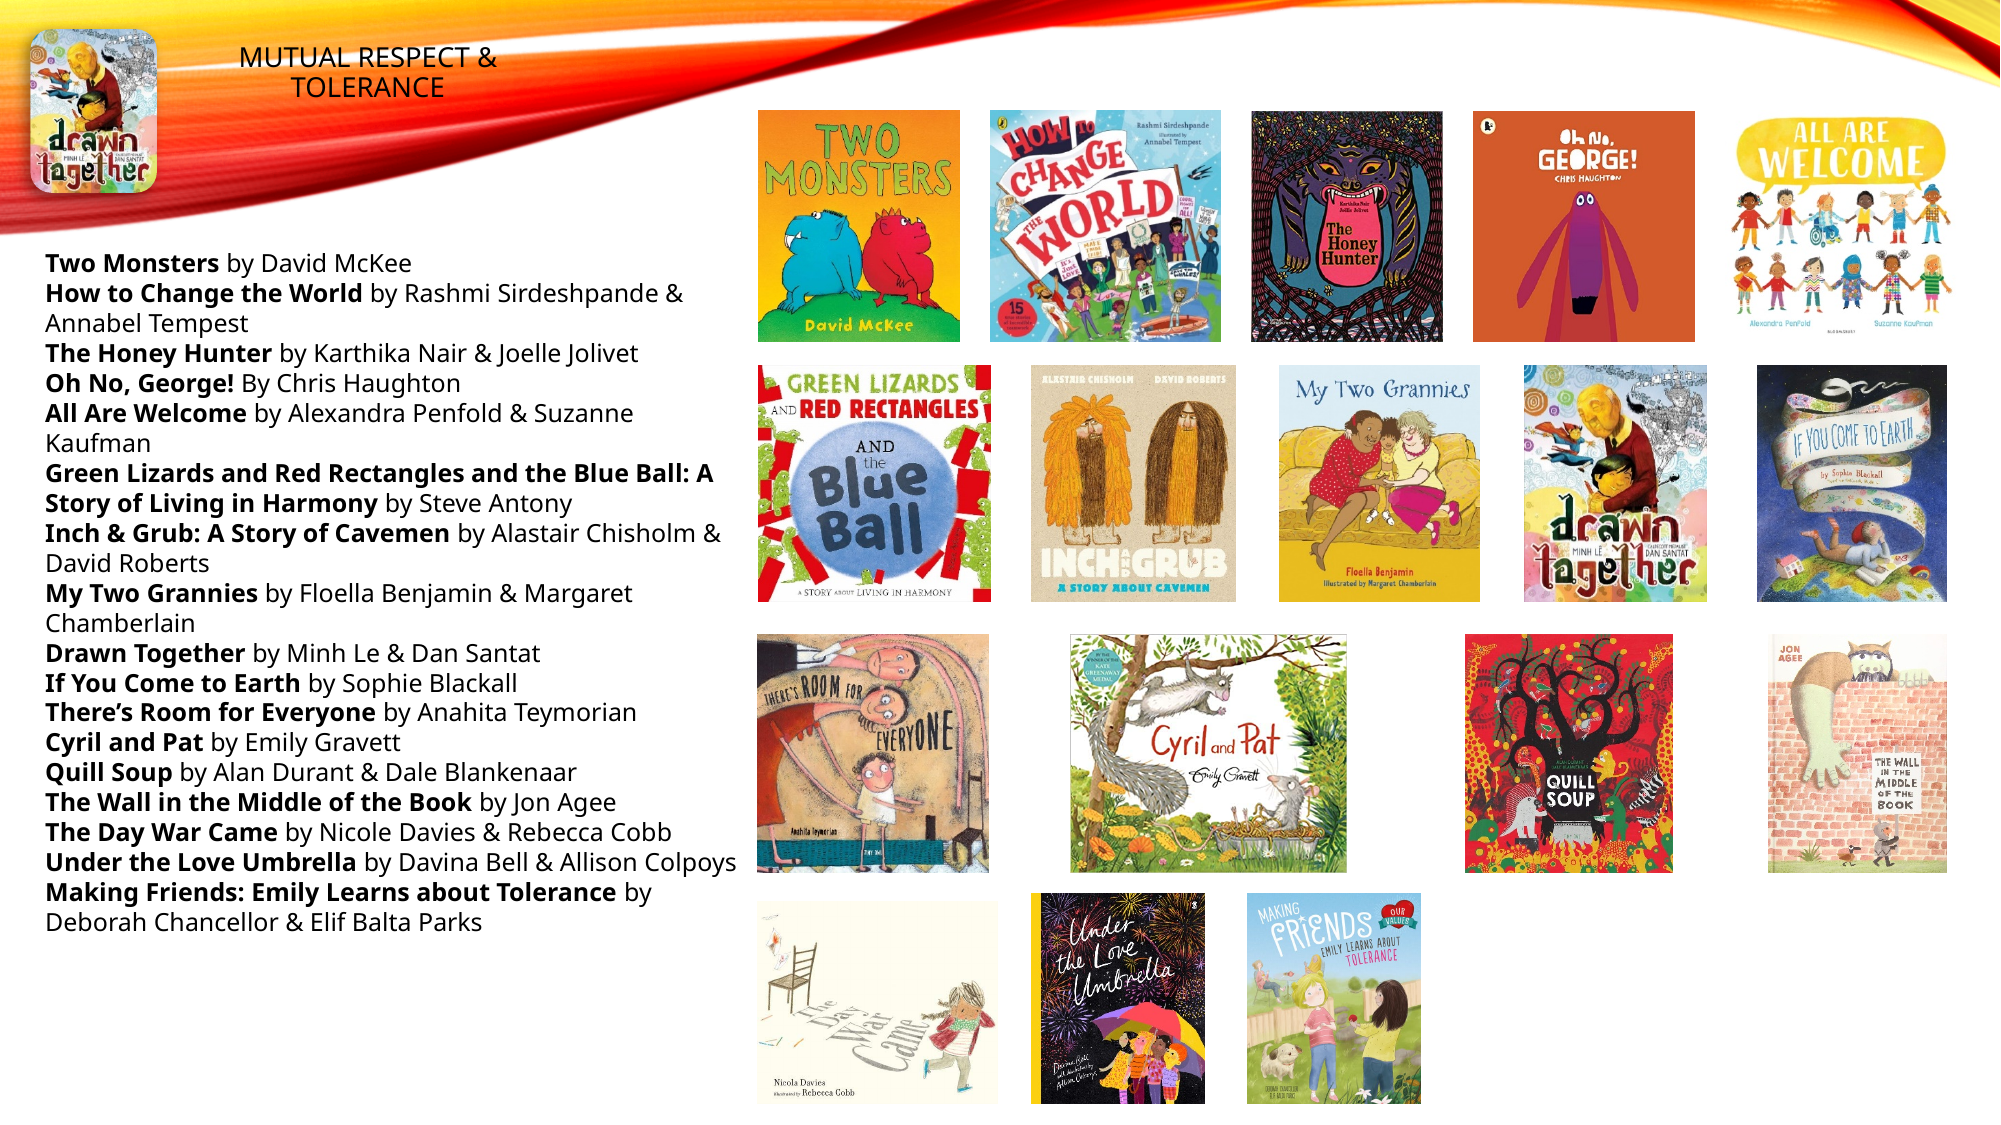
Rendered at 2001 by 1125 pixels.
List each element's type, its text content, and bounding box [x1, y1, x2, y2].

picture [0, 0, 2000, 342]
picture [1031, 364, 1236, 602]
picture [1069, 634, 1348, 873]
picture [1279, 364, 1480, 602]
picture [1523, 364, 1708, 603]
picture [756, 901, 998, 1104]
picture [1464, 634, 1673, 873]
text_box Mutual Respect & Tolerance [188, 36, 547, 111]
picture [1757, 364, 1947, 602]
text_box Two Monsters by David McKee How to Change the World by Rashmi Sirdeshpande & Annabel Tempest The Honey Hunter by Karthika Nair & Joelle Jolivet Oh No, George! By Chris Haughton All Are Welcome by Alexandra Penfold & Suzanne Kaufman Green Lizards and Red Rectangles and the Blue Ball: A Story of Living in Harmony by Steve Antony Inch & Grub: A Story of Cavemen by Alastair Chisholm & David Roberts My Two Grannies by Floella Benjamin & Margaret Chamberlain Drawn Together by Minh Le & Dan Santat If You Come to Earth by Sophie Blackall There’s Room for Everyone by Anahita Teymorian Cyril and Pat by Emily Gravett Quill Soup by Alan Durant & Dale Blankenaar The Wall in the Middle of the Book by Jon Agee The Day War Came by Nicole Davies & Rebecca Cobb Under the Love Umbrella by Davina Bell & Allison Colpoys Making Friends: Emily Learns about Tolerance by Deborah Chancellor & Elif Balta Parks [30, 240, 758, 944]
picture [756, 634, 989, 873]
picture [1247, 893, 1421, 1104]
picture [1768, 634, 1947, 873]
picture [1031, 893, 1205, 1104]
picture [757, 364, 991, 602]
